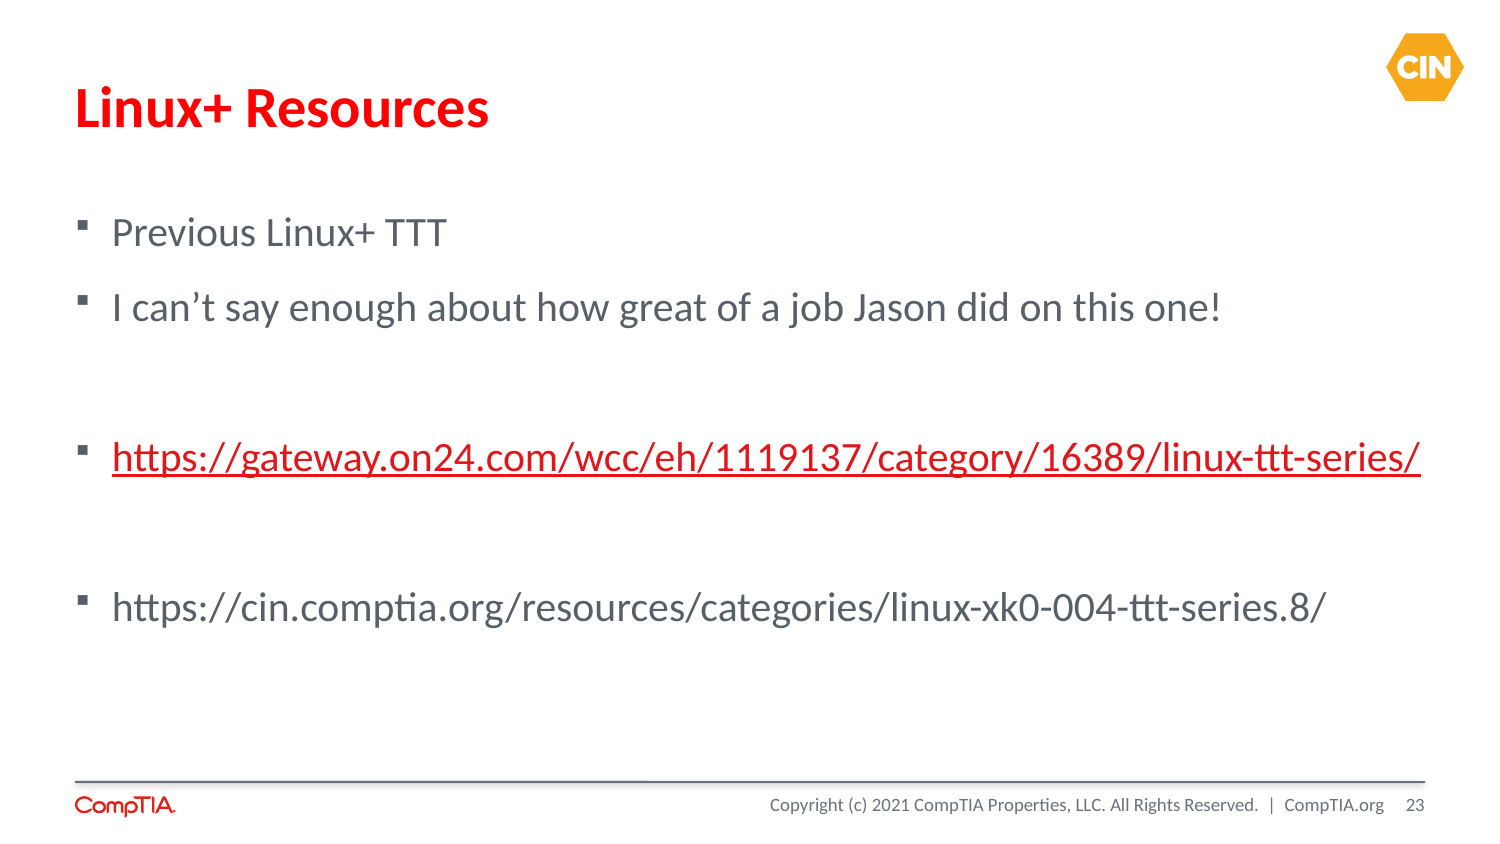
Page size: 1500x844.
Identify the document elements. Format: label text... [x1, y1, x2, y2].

picture [1373, 16, 1477, 120]
text_box Previous Linux+ TTT I can’t say enough about how great of a job Jason did on this one! https://gateway.on24.com/wcc/eh/1119137/category/16389/linux-ttt-series/ https://cin.comptia.org/resources/categories/linux-xk0-004-ttt-series.8/ [75, 196, 1440, 754]
text_box Linux+ Resources [74, 33, 1425, 175]
text_box <number> [1383, 782, 1425, 827]
